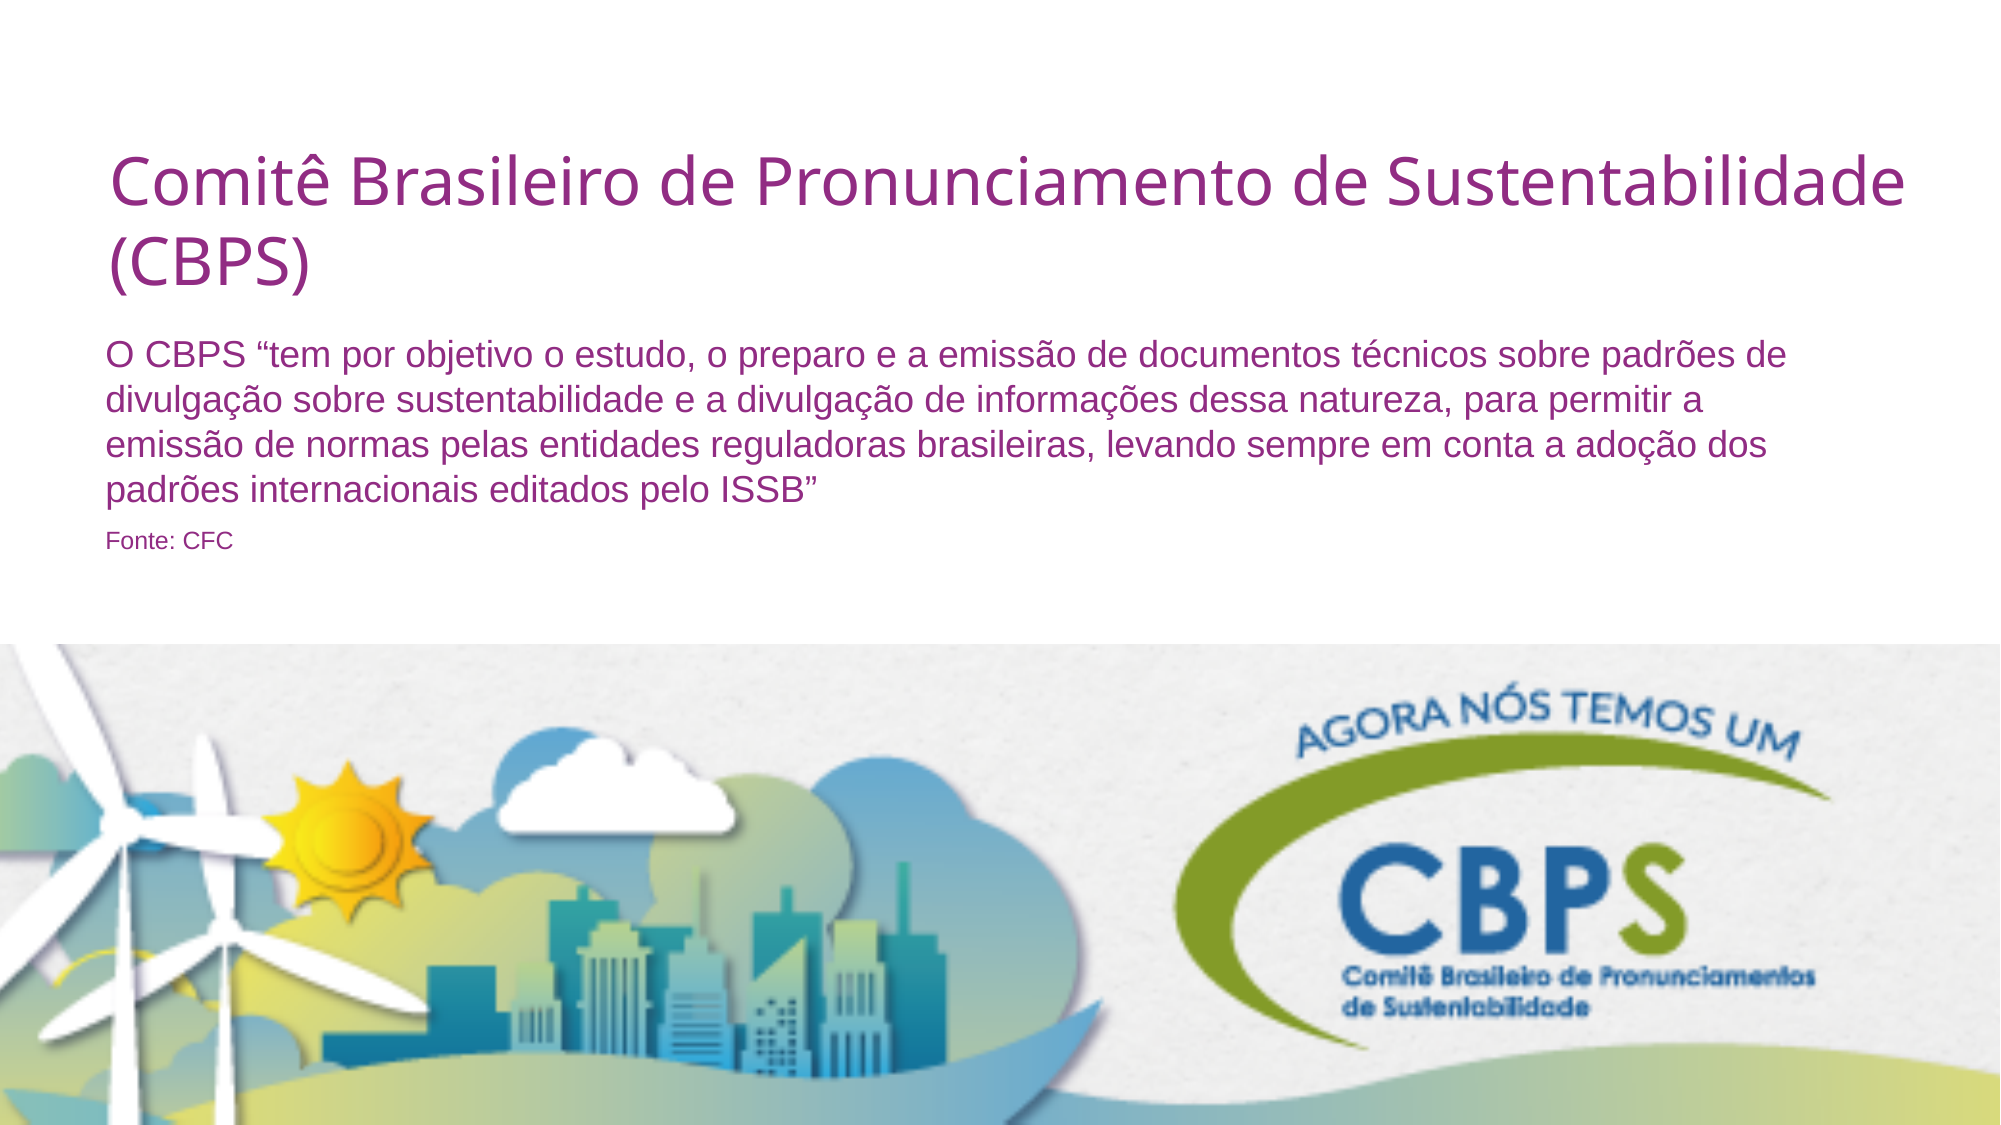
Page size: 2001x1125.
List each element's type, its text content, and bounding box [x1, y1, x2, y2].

text_box Comitê Brasileiro de Pronunciamento de Sustentabilidade (CBPS) [107, 137, 1938, 300]
picture [0, 644, 2000, 1125]
text_box O CBPS “tem por objetivo o estudo, o preparo e a emissão de documentos técnicos sobre padrões de divulgação sobre sustentabilidade e a divulgação de informações dessa natureza, para permitir a emissão de normas pelas entidades reguladoras brasileiras, levando sempre em conta a adoção dos padrões internacionais editados pelo ISSB” Fonte: CFC [103, 315, 1838, 555]
